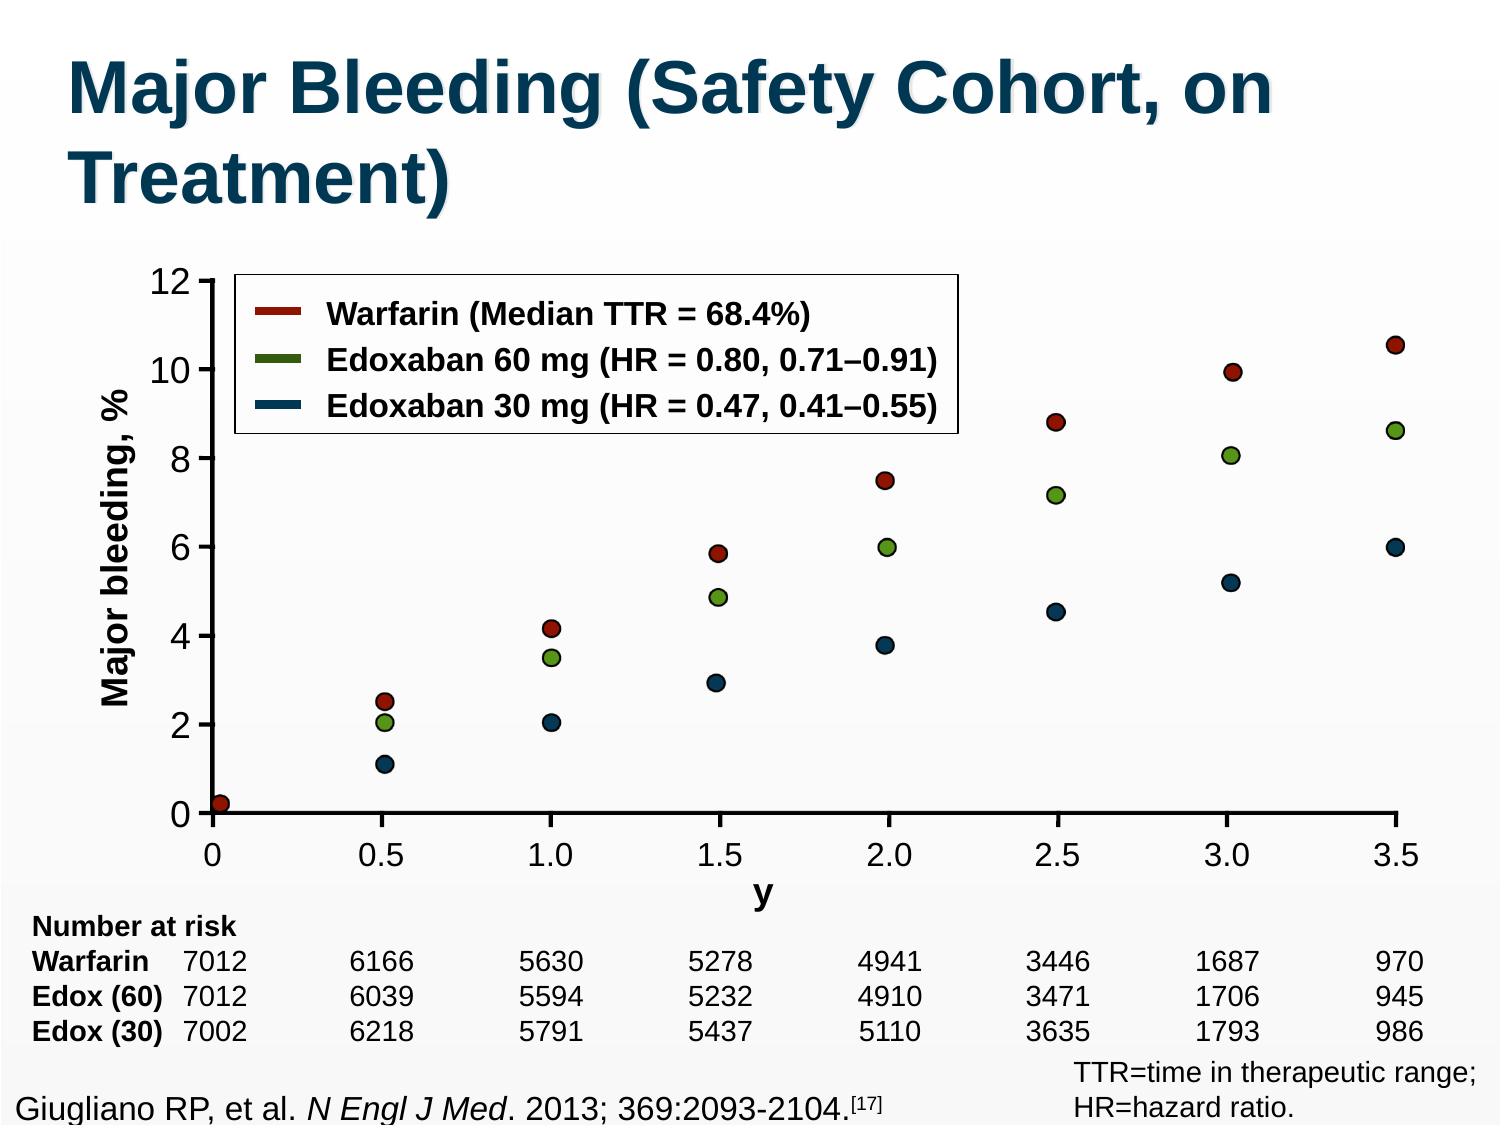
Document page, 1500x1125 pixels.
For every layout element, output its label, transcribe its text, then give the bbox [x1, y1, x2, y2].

text_box y [738, 859, 789, 919]
text_box 12 10 8 6 4 2 0 [134, 249, 206, 843]
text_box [200, 280, 1397, 826]
text_box TTR=time in therapeutic range; HR=hazard ratio. [1058, 1045, 1500, 1125]
text_box 0 0.5 1.0 1.5 2.0 2.5 3.0 3.5 [188, 825, 1488, 881]
text_box Number at risk Warfarin 7012 6166 5630 5278 4941 3446 1687 970 Edox (60) 7012 6039 5594 5232 4910 3471 1706 945 Edox (30) 7002 6218 5791 5437 5110 3635 1793 986 [17, 899, 1497, 1055]
text_box Major bleeding, % [82, 373, 143, 723]
picture [209, 278, 1405, 815]
title Major Bleeding (Safety Cohort, on Treatment) [52, 46, 1453, 210]
text_box Giugliano RP, et al. N Engl J Med. 2013; 369:2093-2104.[17] [0, 1079, 922, 1125]
